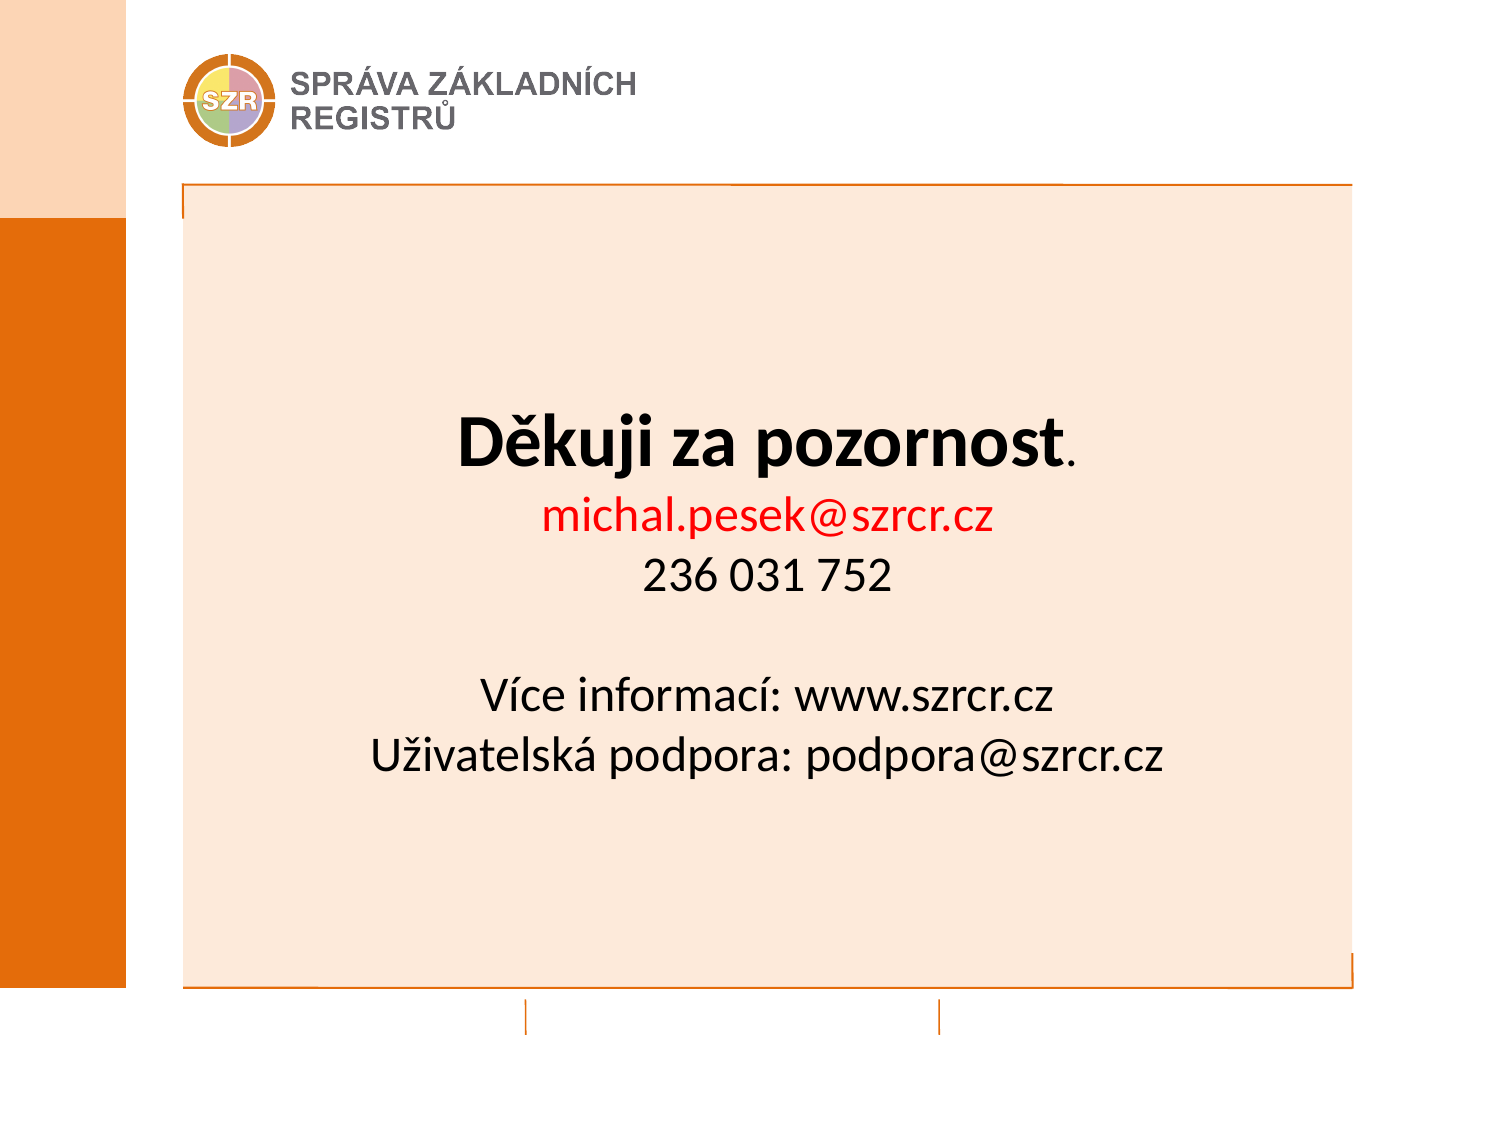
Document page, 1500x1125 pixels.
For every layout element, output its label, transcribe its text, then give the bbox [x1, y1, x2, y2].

text_box [0, 220, 124, 986]
picture [182, 54, 636, 148]
text_box [0, 0, 125, 220]
text_box Děkuji za pozornost. michal.pesek@szrcr.cz 236 031 752 Více informací: www.szrcr.cz Uživatelská podpora: podpora@szrcr.cz [183, 185, 1353, 987]
